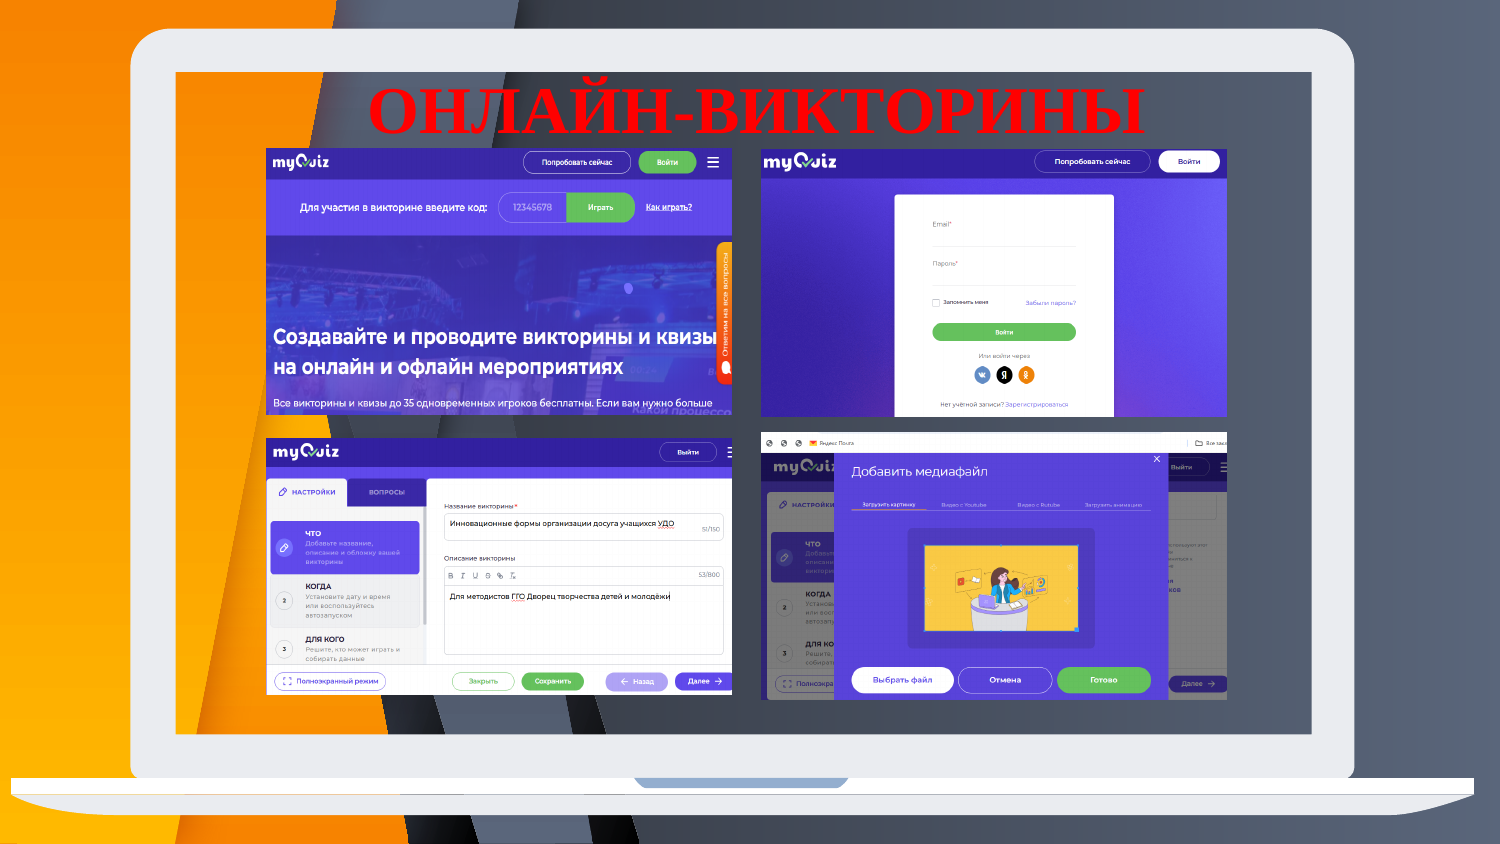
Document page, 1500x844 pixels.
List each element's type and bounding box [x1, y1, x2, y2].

text_box [0, 0, 255, 844]
text_box [10, 28, 1475, 816]
